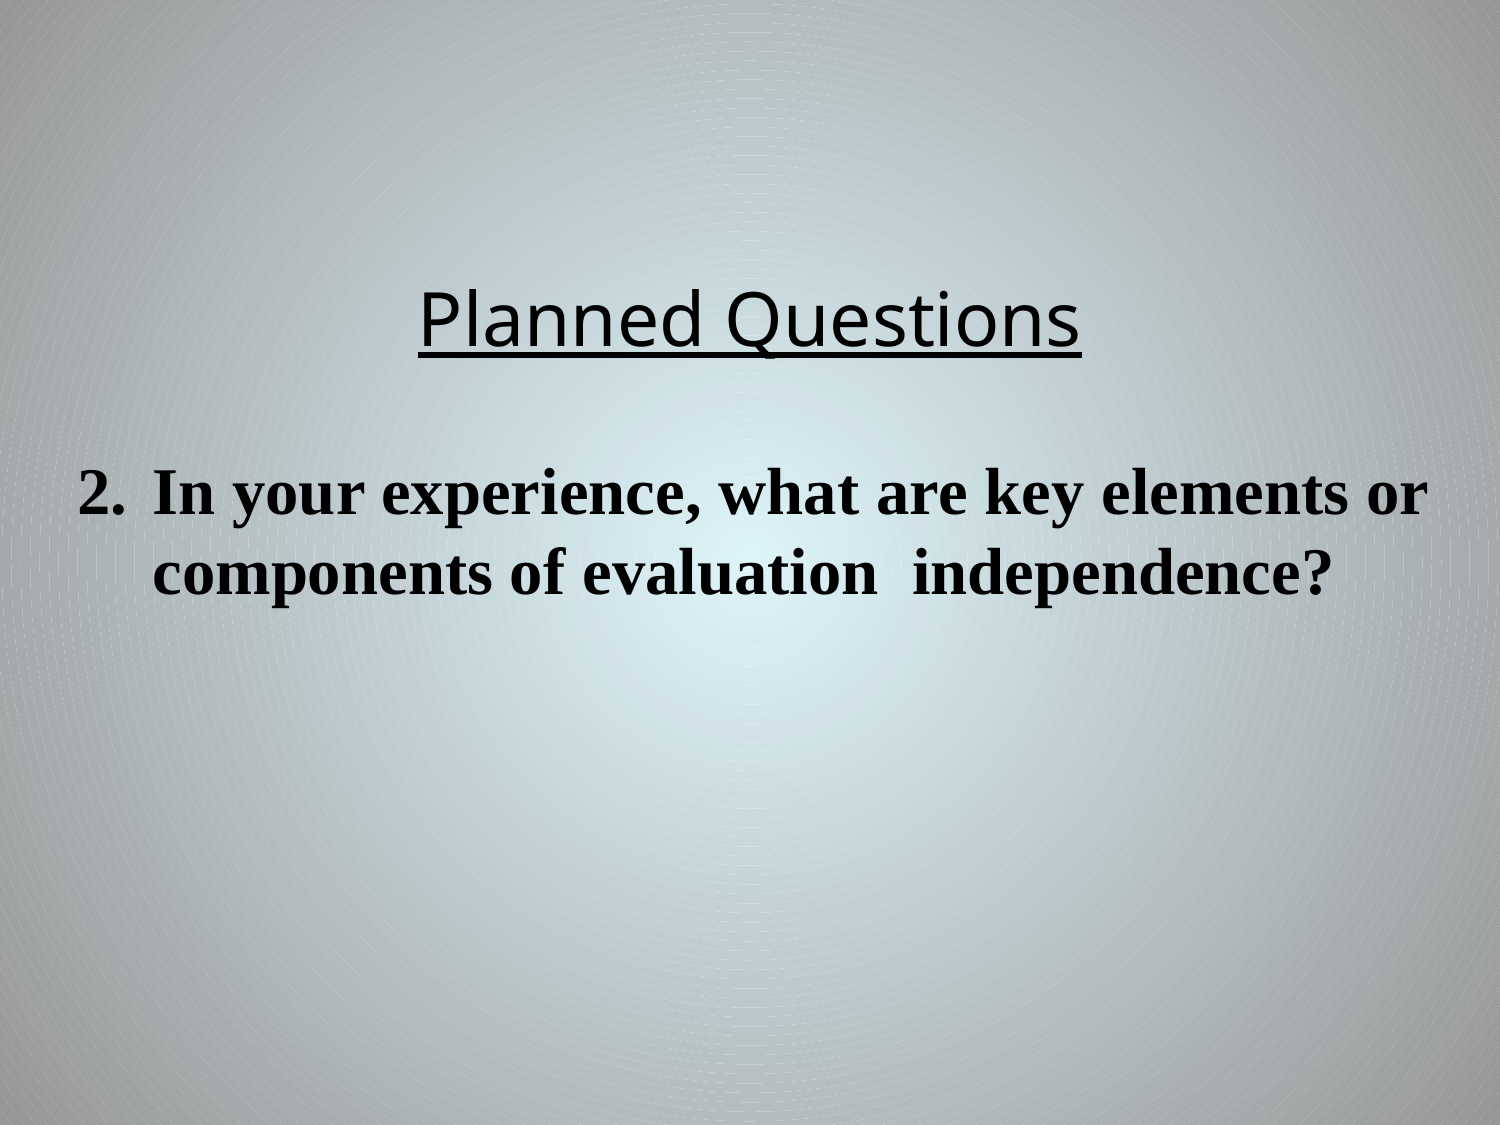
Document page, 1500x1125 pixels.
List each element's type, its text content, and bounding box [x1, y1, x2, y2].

list In your experience, what are key elements or components of evaluation independence? [62, 440, 1450, 1125]
title Planned Questions [75, 222, 1425, 411]
